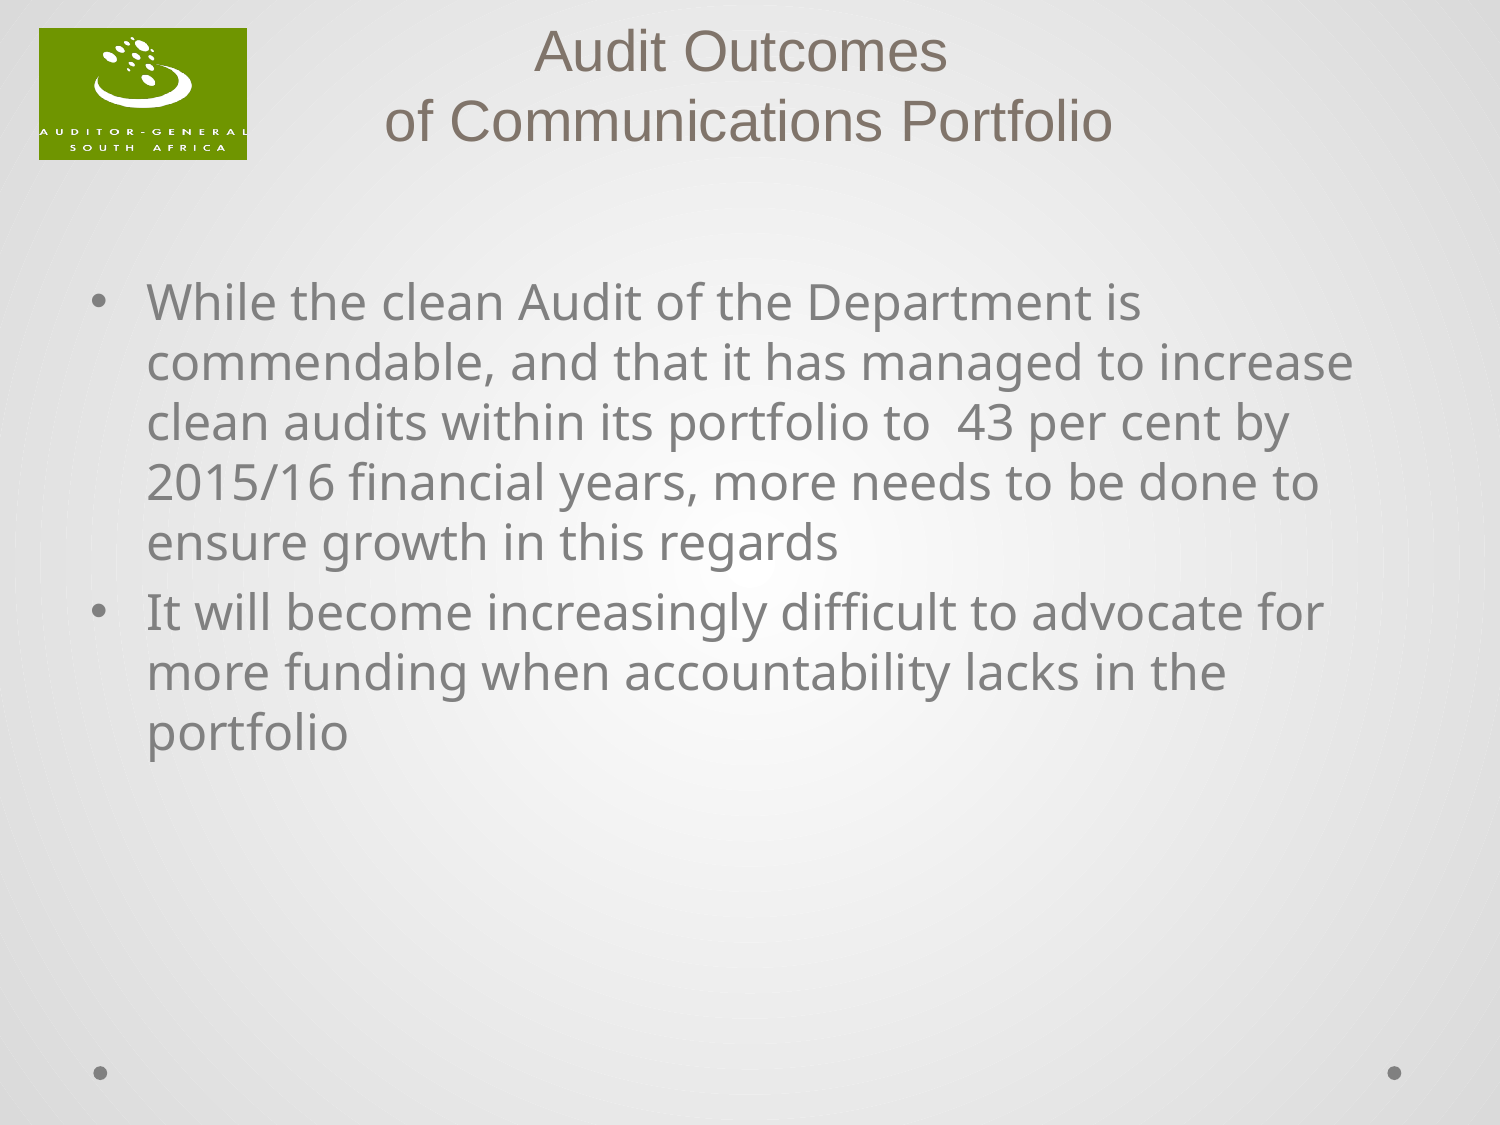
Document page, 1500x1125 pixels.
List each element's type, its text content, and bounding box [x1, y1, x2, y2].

text_box [39, 0, 1215, 76]
title Audit Outcomes of Communications Portfolio [251, 0, 1425, 161]
picture [39, 27, 248, 161]
list While the clean Audit of the Department is commendable, and that it has managed to increase clean audits within its portfolio to 43 per cent by 2015/16 financial years, more needs to be done to ensure growth in this regards It will become increasingly difficult to advocate for more funding when accountability lacks in the portfolio [75, 262, 1425, 1005]
